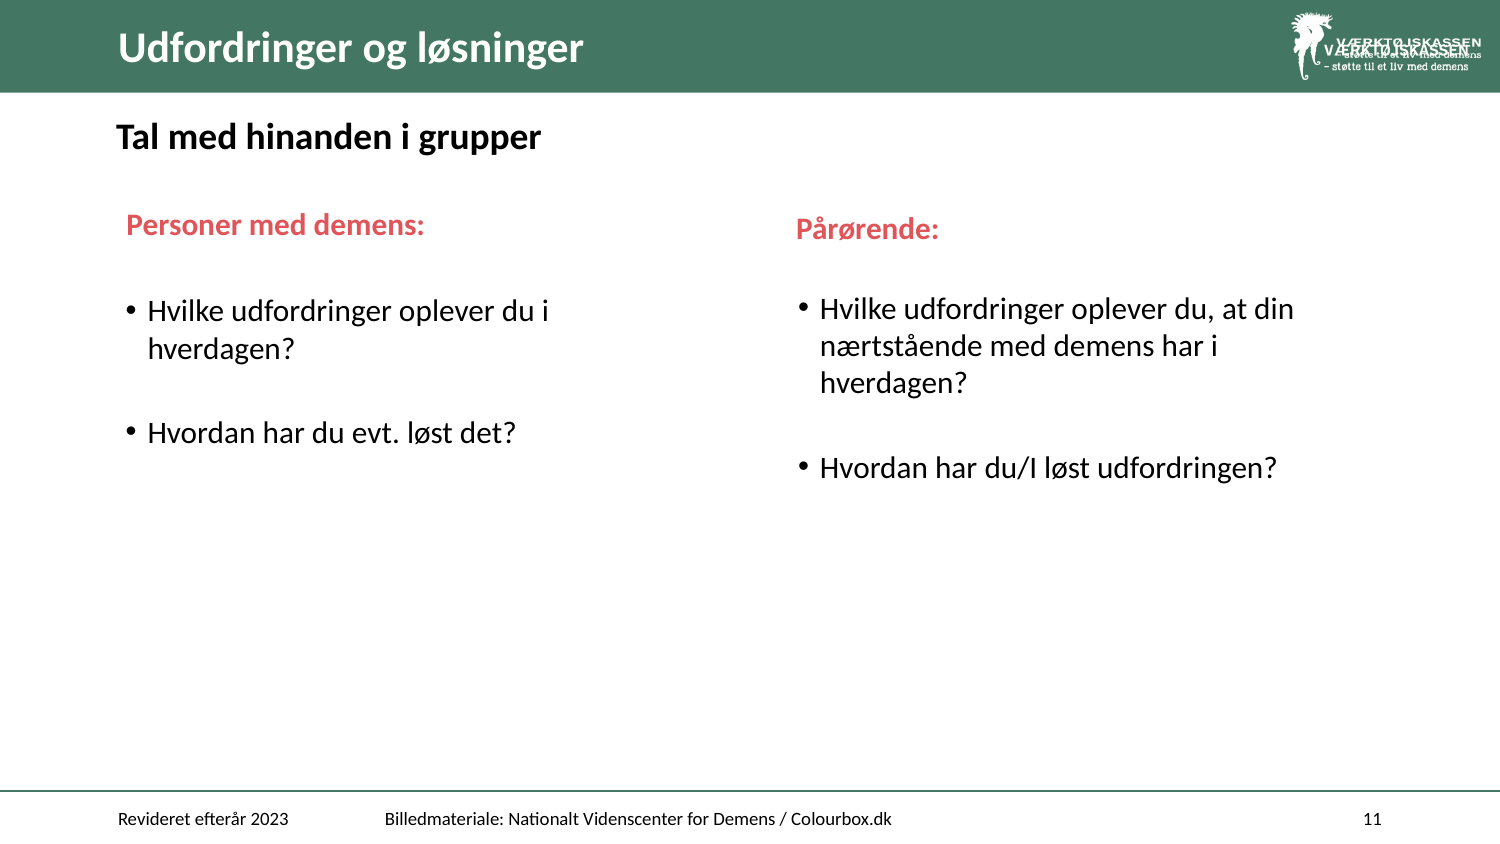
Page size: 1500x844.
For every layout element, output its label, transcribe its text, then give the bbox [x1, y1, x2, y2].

title Udfordringer og løsninger [103, 16, 1220, 82]
list Personer med demens: [111, 192, 588, 250]
slide_number 11 [1327, 795, 1397, 841]
list Hvilke udfordringer oplever du, at din nærtstående med demens har i hverdagen? Hvordan har du/I løst udfordringen? [783, 280, 1354, 674]
list Hvilke udfordringer oplever du i hverdagen? Hvordan har du evt. løst det? [110, 282, 587, 677]
footer Billedmateriale: Nationalt Videnscenter for Demens / Colourbox.dk [369, 795, 1315, 841]
text_box Tal med hinanden i grupper [105, 104, 926, 161]
picture [1291, 12, 1481, 80]
slide_number Revideret efterår 2023 [103, 795, 355, 841]
list Pårørende: [781, 196, 1260, 253]
